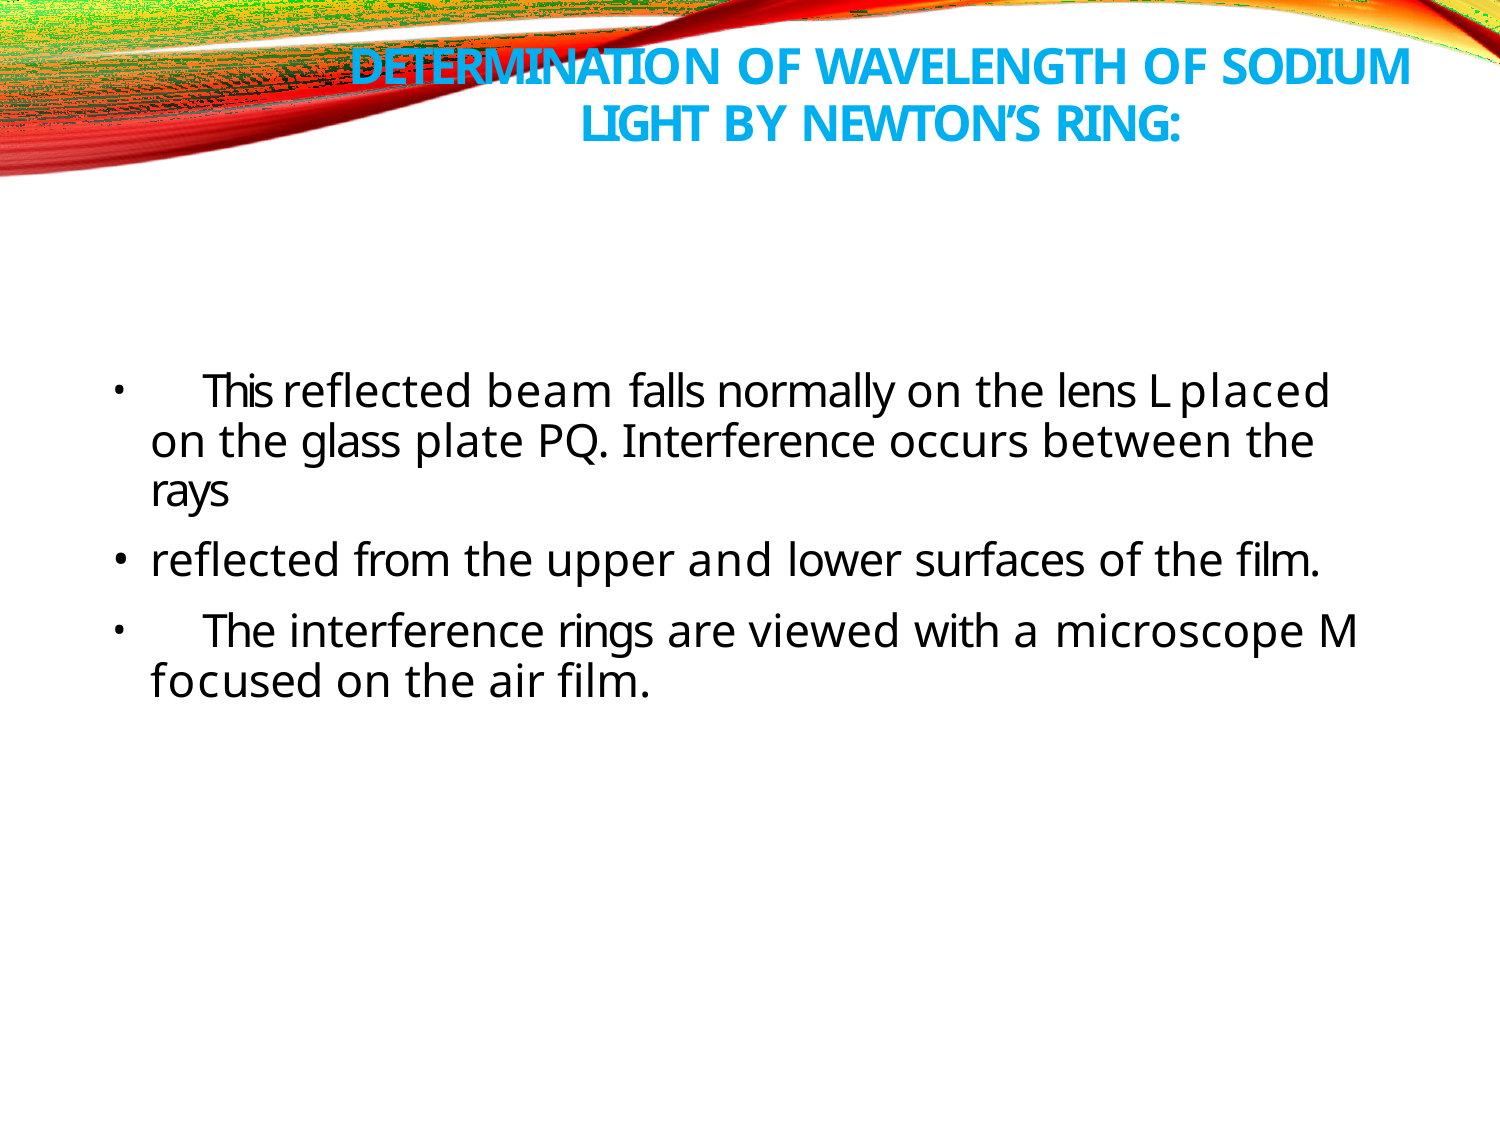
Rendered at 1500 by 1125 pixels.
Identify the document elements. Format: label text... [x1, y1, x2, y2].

picture [0, 0, 1500, 178]
text_box This reflected beam falls normally on the lens L placed on the glass plate PQ. Interference occurs between the rays reflected from the upper and lower surfaces of the film. The interference rings are viewed with a microscope M focused on the air film. [110, 358, 1385, 707]
title DETERMINATION OF WAVELENGTH OF SODIUM LIGHT BY NEWTON’S RING: [333, 35, 1429, 226]
